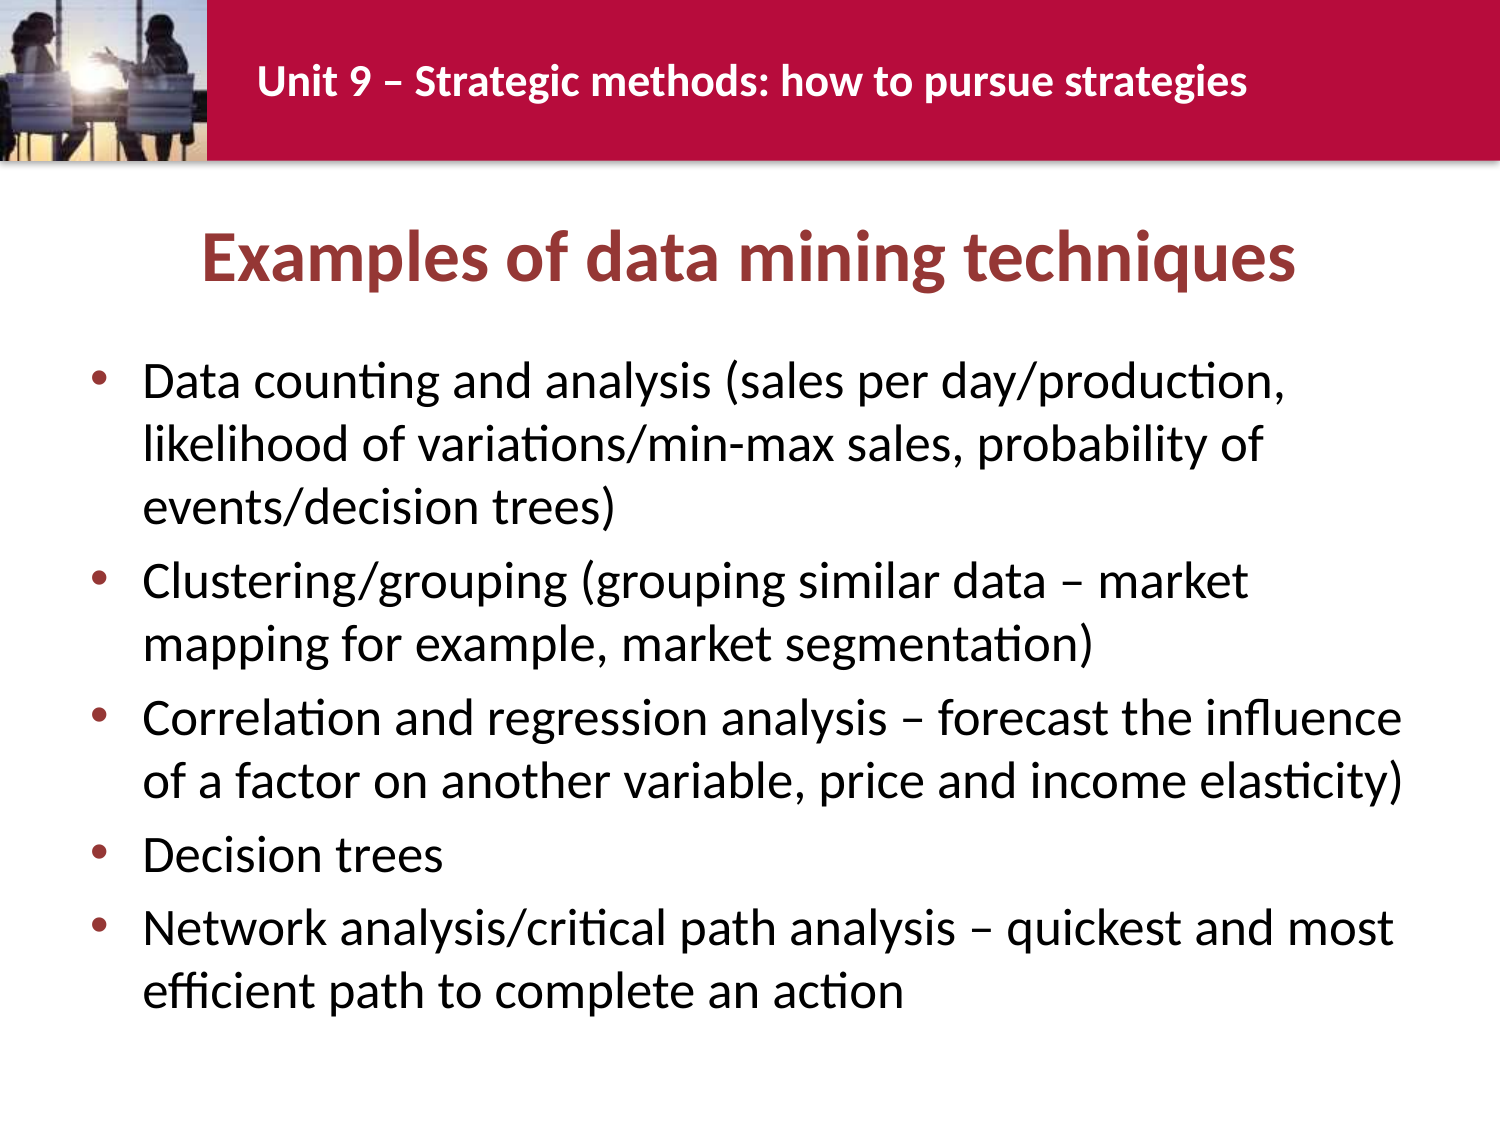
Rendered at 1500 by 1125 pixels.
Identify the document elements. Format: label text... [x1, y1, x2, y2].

list Data counting and analysis (sales per day/production, likelihood of variations/min-max sales, probability of events/decision trees) Clustering/grouping (grouping similar data – market mapping for example, market segmentation) Correlation and regression analysis – forecast the influence of a factor on another variable, price and income elasticity) Decision trees Network analysis/critical path analysis – quickest and most efficient path to complete an action [75, 338, 1425, 1079]
picture [0, 0, 207, 161]
title Examples of data mining techniques [76, 172, 1424, 332]
